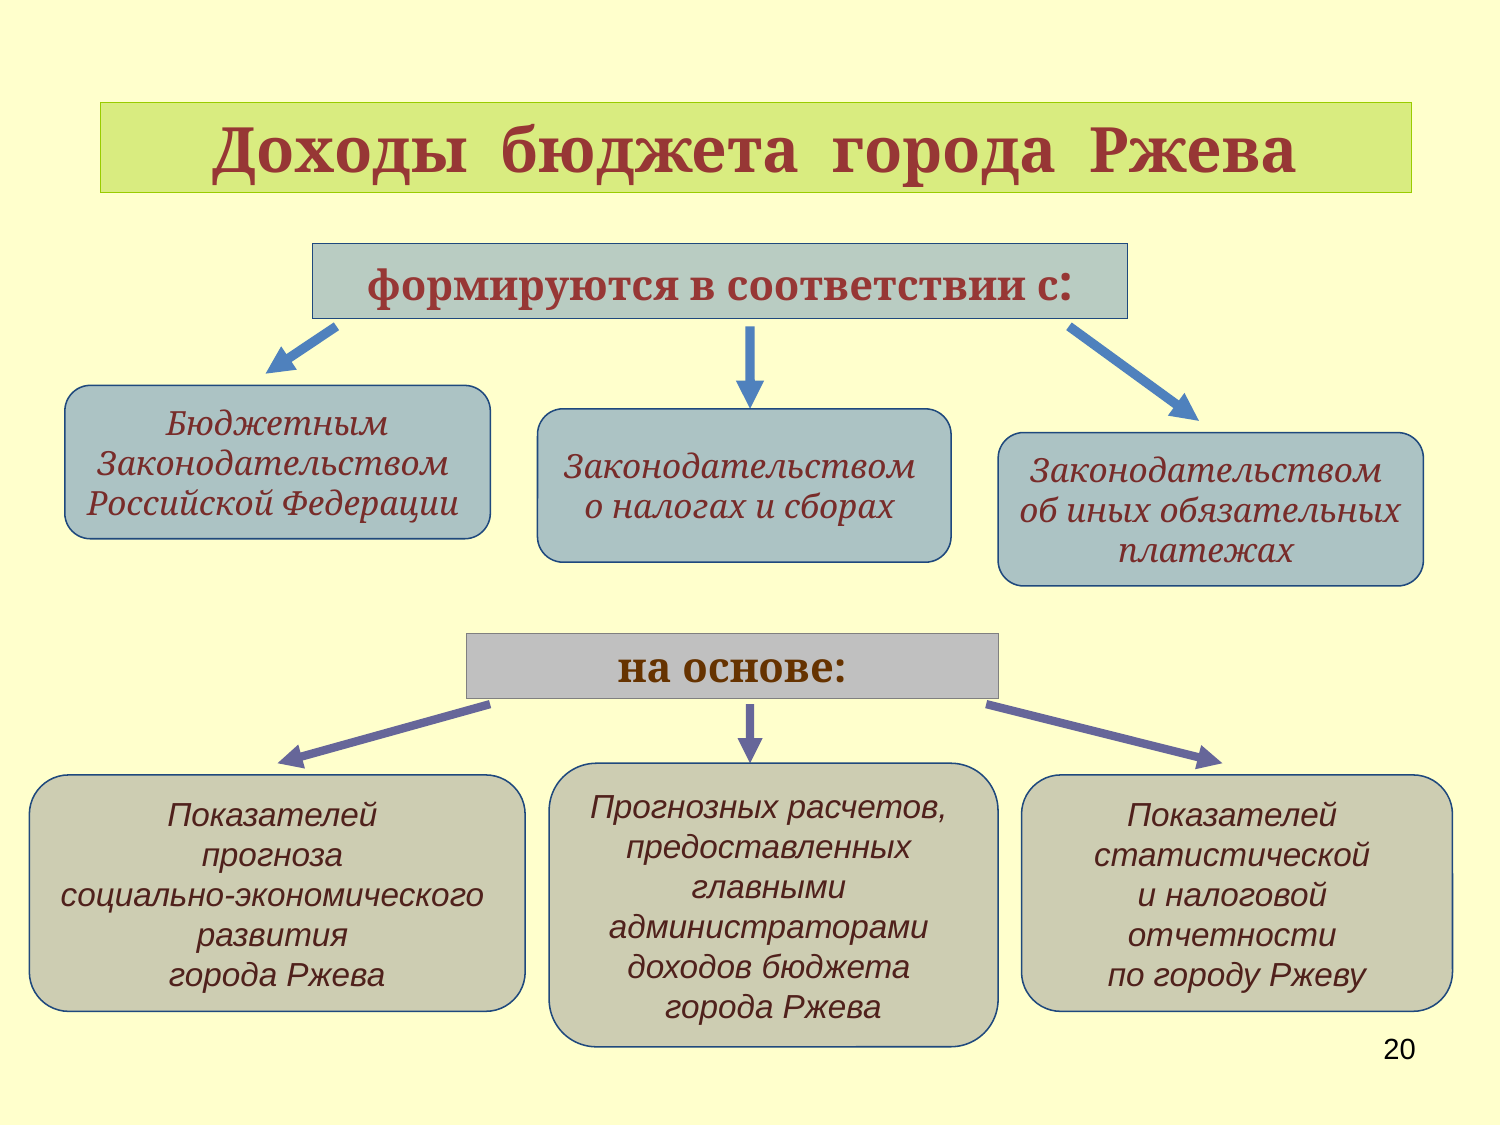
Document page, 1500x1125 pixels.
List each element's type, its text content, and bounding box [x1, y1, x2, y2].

text_box Показателей статистической и налоговой отчетности по городу Ржеву [1021, 774, 1453, 1012]
text_box Бюджетным Законодательством Российской Федерации [64, 385, 491, 539]
text_box [277, 704, 491, 766]
text_box Показателей прогноза социально-экономического развития города Ржева [29, 774, 526, 1012]
text_box Законодательством об иных обязательных платежах [998, 432, 1424, 586]
text_box Прогнозных расчетов, предоставленных главными администраторами доходов бюджета города Ржева [549, 763, 999, 1047]
text_box Доходы бюджета города Ржева [100, 102, 1412, 193]
text_box [986, 704, 1223, 767]
text_box [1068, 326, 1199, 421]
text_box [265, 326, 337, 374]
text_box формируются в соответствии с: [312, 243, 1128, 319]
text_box 20 [1080, 1023, 1431, 1102]
text_box на основе: [466, 633, 999, 699]
text_box Законодательством о налогах и сборах [537, 408, 952, 563]
text_box [743, 326, 757, 408]
text_box [743, 704, 757, 763]
